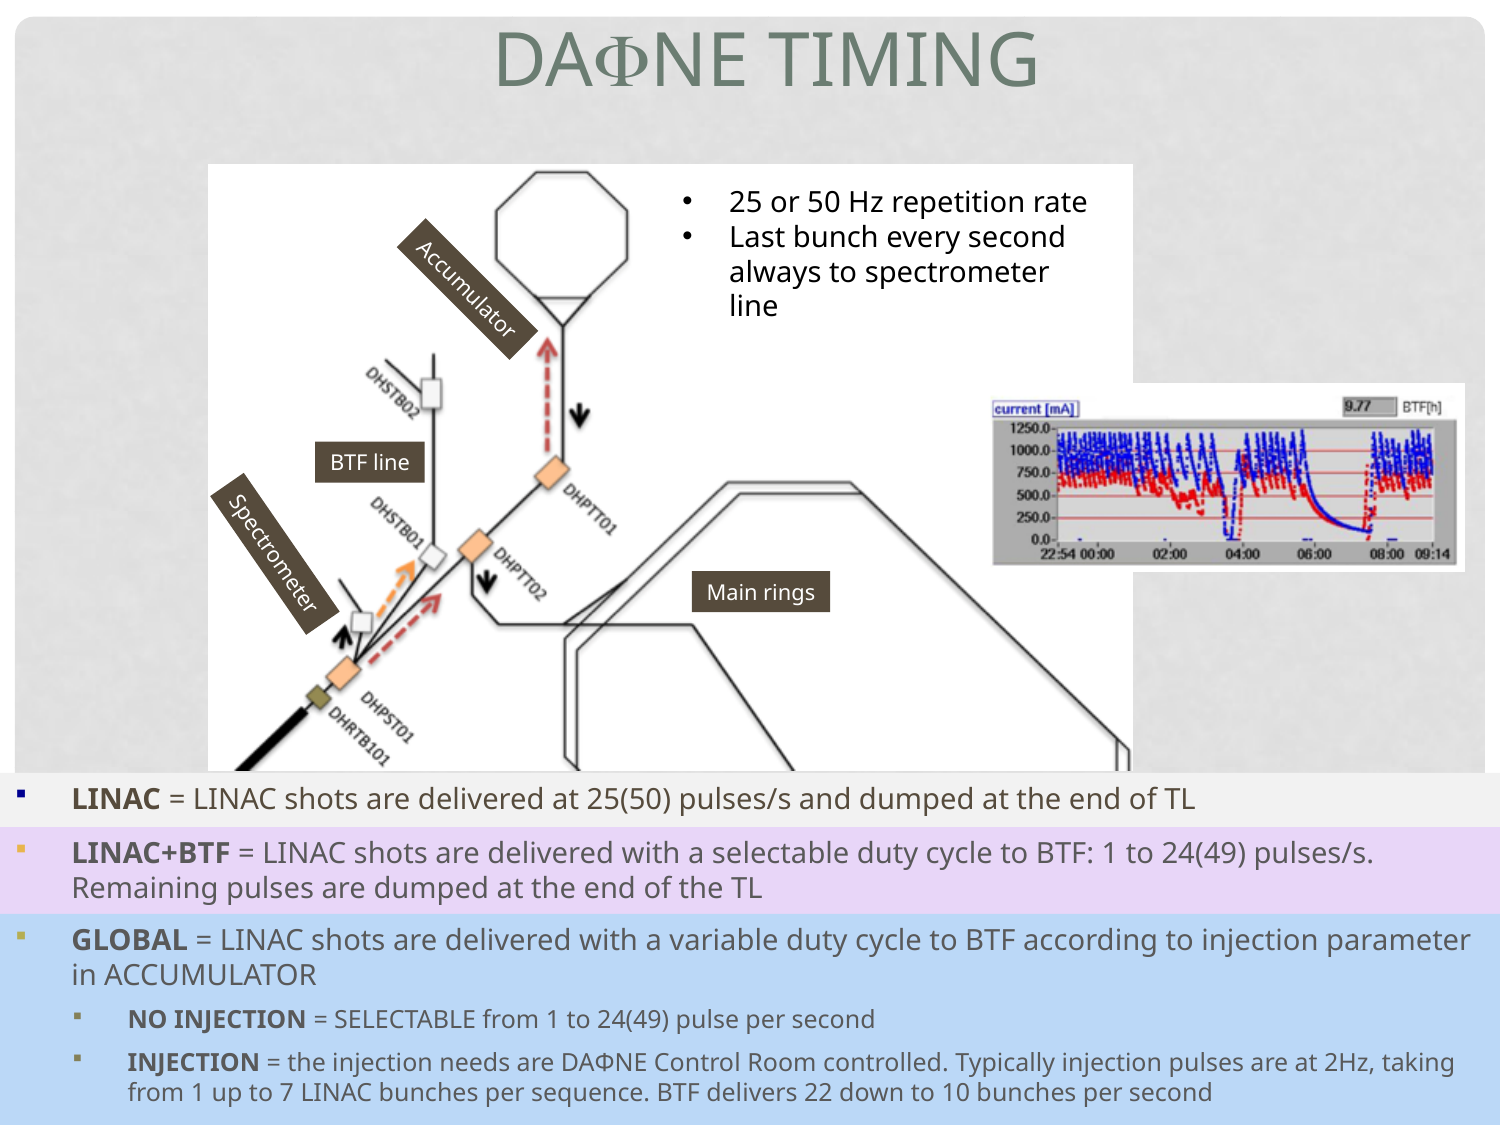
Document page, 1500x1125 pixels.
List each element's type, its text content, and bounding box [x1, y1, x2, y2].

title DAFNE timing [91, 0, 1442, 114]
text_box GLOBAL = LINAC shots are delivered with a variable duty cycle to BTF according to injection parameter in ACCUMULATOR NO INJECTION = SELECTABLE from 1 to 24(49) pulse per second INJECTION = the injection needs are DAΦNE Control Room controlled. Typically injection pulses are at 2Hz, taking from 1 up to 7 LINAC bunches per sequence. BTF delivers 22 down to 10 bunches per second [0, 913, 1500, 1125]
text_box LINAC+BTF = LINAC shots are delivered with a selectable duty cycle to BTF: 1 to 24(49) pulses/s. Remaining pulses are dumped at the end of the TL [0, 827, 1500, 913]
picture [207, 164, 1465, 771]
text_box LINAC = LINAC shots are delivered at 25(50) pulses/s and dumped at the end of TL [0, 772, 1500, 827]
